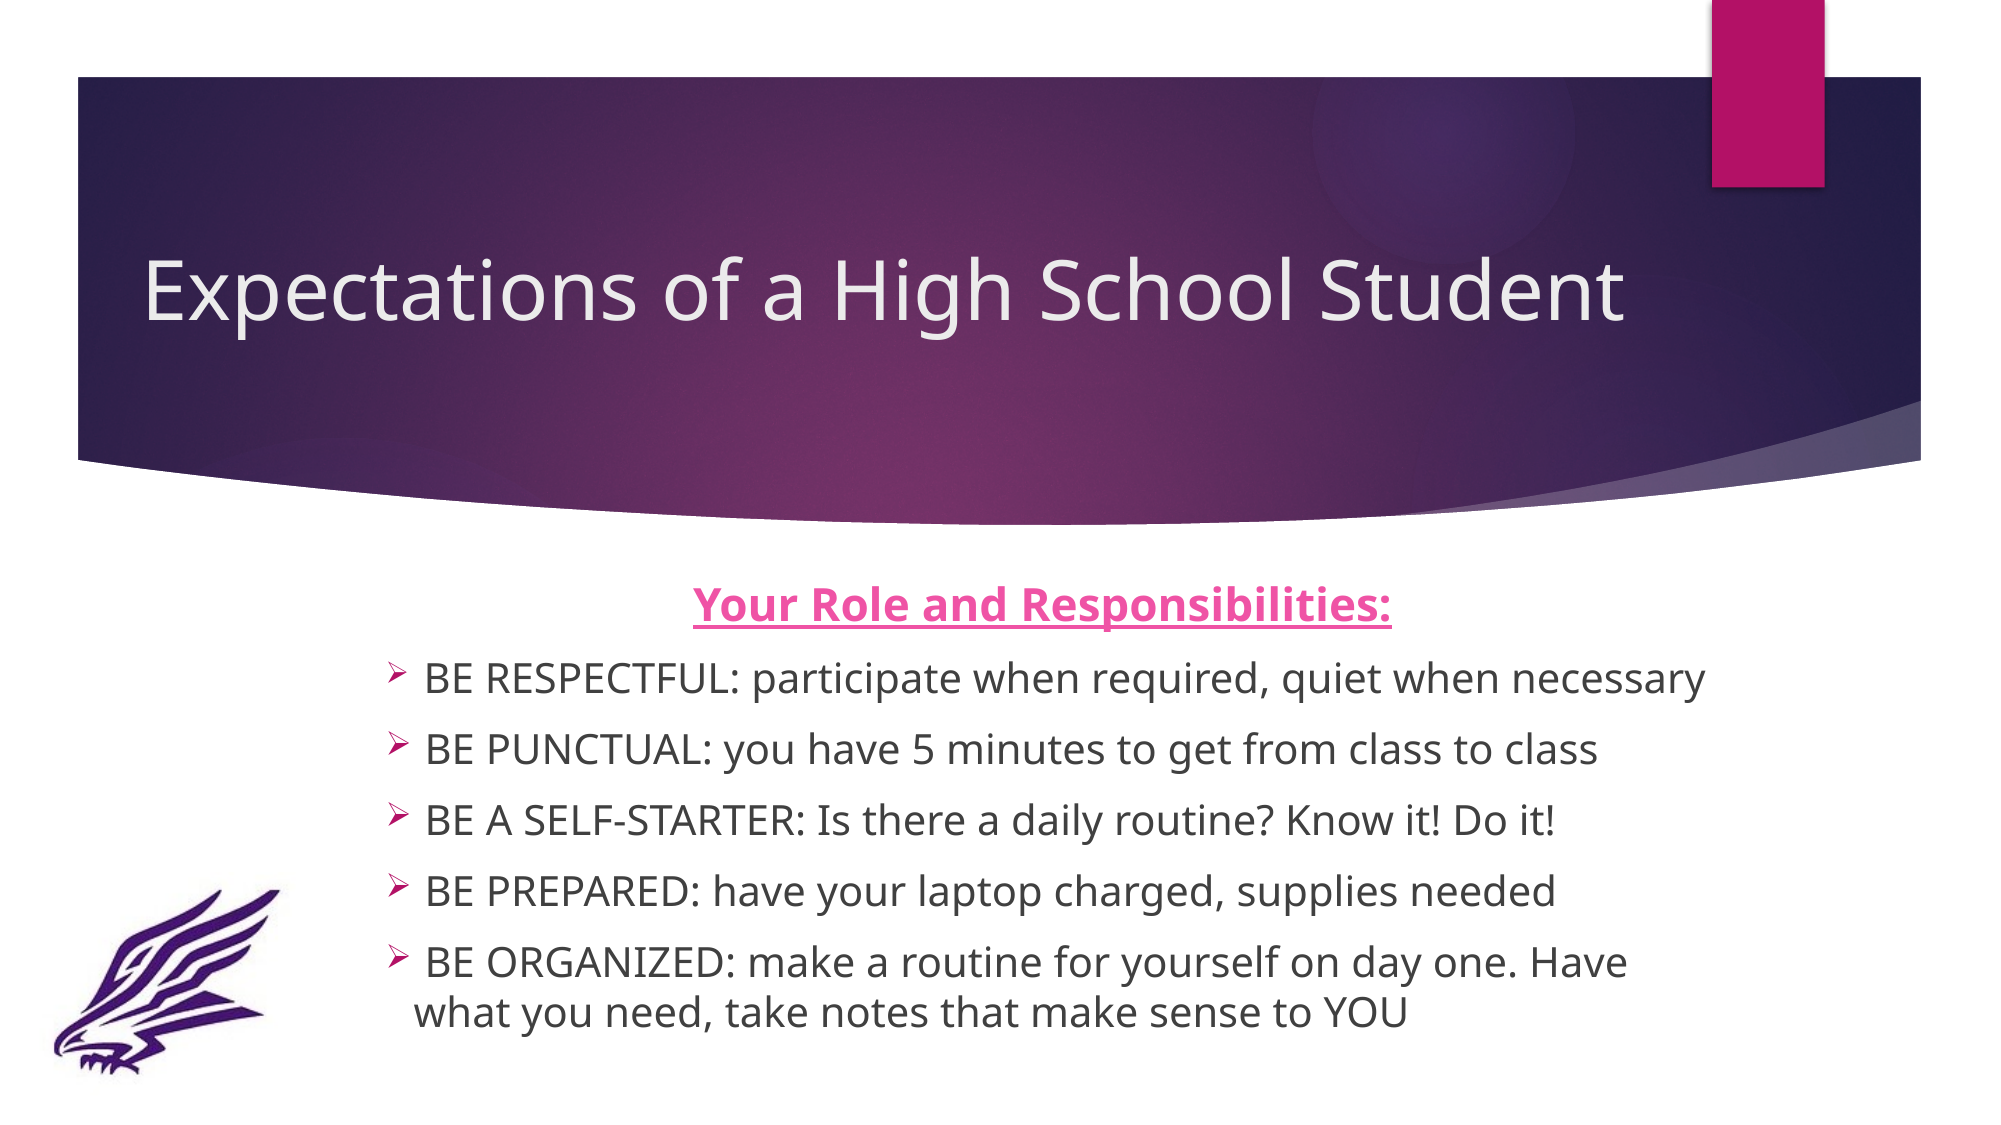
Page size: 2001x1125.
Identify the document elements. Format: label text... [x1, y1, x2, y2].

title Expectations of a High School Student [126, 174, 1744, 400]
picture [32, 872, 296, 1105]
list Your Role and Responsibilities: BE RESPECTFUL: participate when required, quiet when necessary BE PUNCTUAL: you have 5 minutes to get from class to class BE A SELF-STARTER: Is there a daily routine? Know it! Do it! BE PREPARED: have your laptop charged, supplies needed BE ORGANIZED: make a routine for yourself on day one. Have what you need, take notes that make sense to YOU [295, 533, 1790, 1125]
